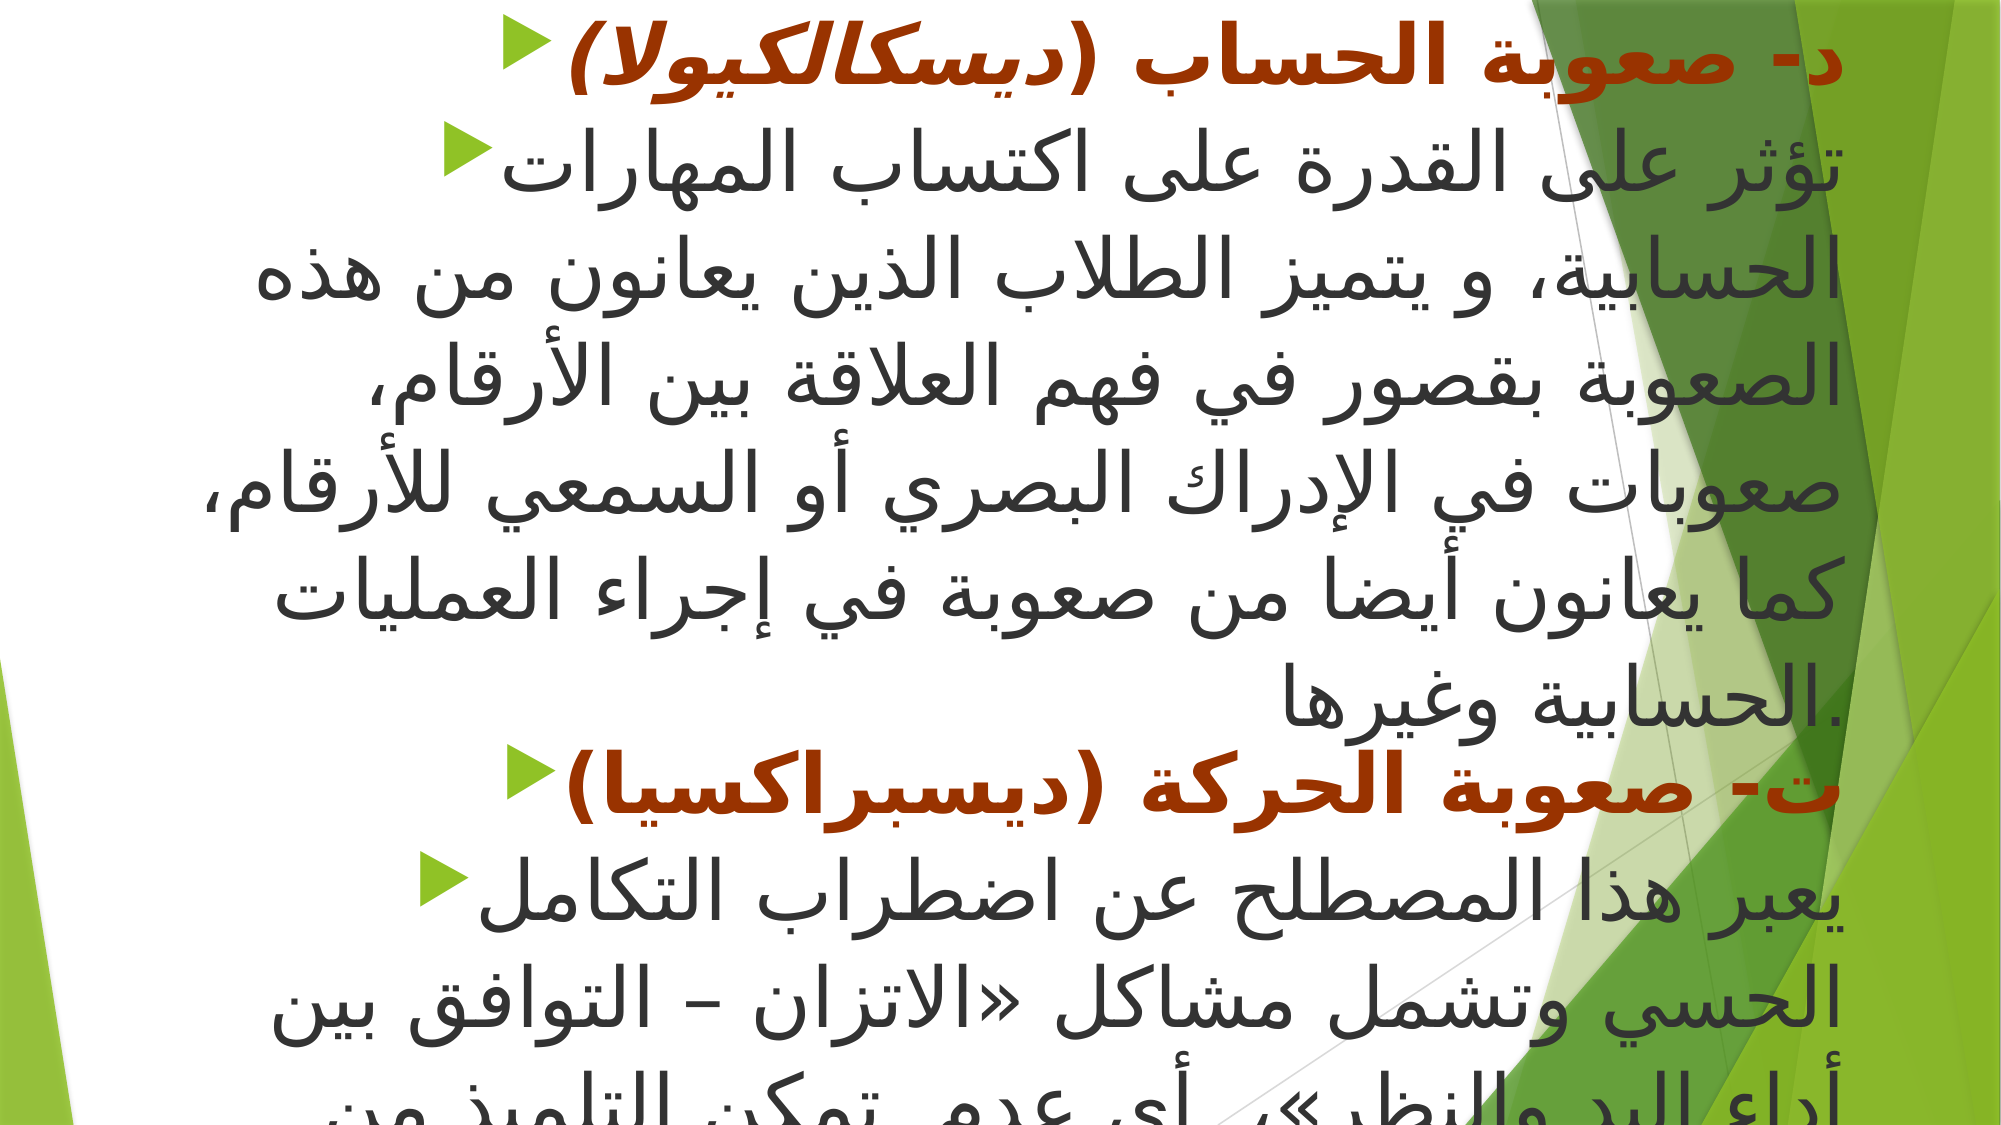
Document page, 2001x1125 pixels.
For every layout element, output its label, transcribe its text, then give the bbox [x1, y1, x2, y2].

list د- صعوبة الحساب (ديسكالكيولا) تؤثر على القدرة على اكتساب المهارات الحسابية، و يتميز الطلاب الذين يعانون من هذه الصعوبة بقصور في فهم العلاقة بين الأرقام، صعوبات في الإدراك البصري أو السمعي للأرقام، كما يعانون أيضا من صعوبة في إجراء العمليات الحسابية وغيرها. ت- صعوبة الحركة (ديسبراكسيا) يعبر هذا المصطلح عن اضطراب التكامل الحسي وتشمل مشاكل «الاتزان – التوافق بين أداء اليد والنظر»، أي عدم تمكن التلميذ من تنسيق و التحكم في الحركات البسيطة مثل الكتابة والتقطيع، أو الحركات الأكثر تعقيدا مثل الجري والقفز. [137, 37, 1863, 1054]
